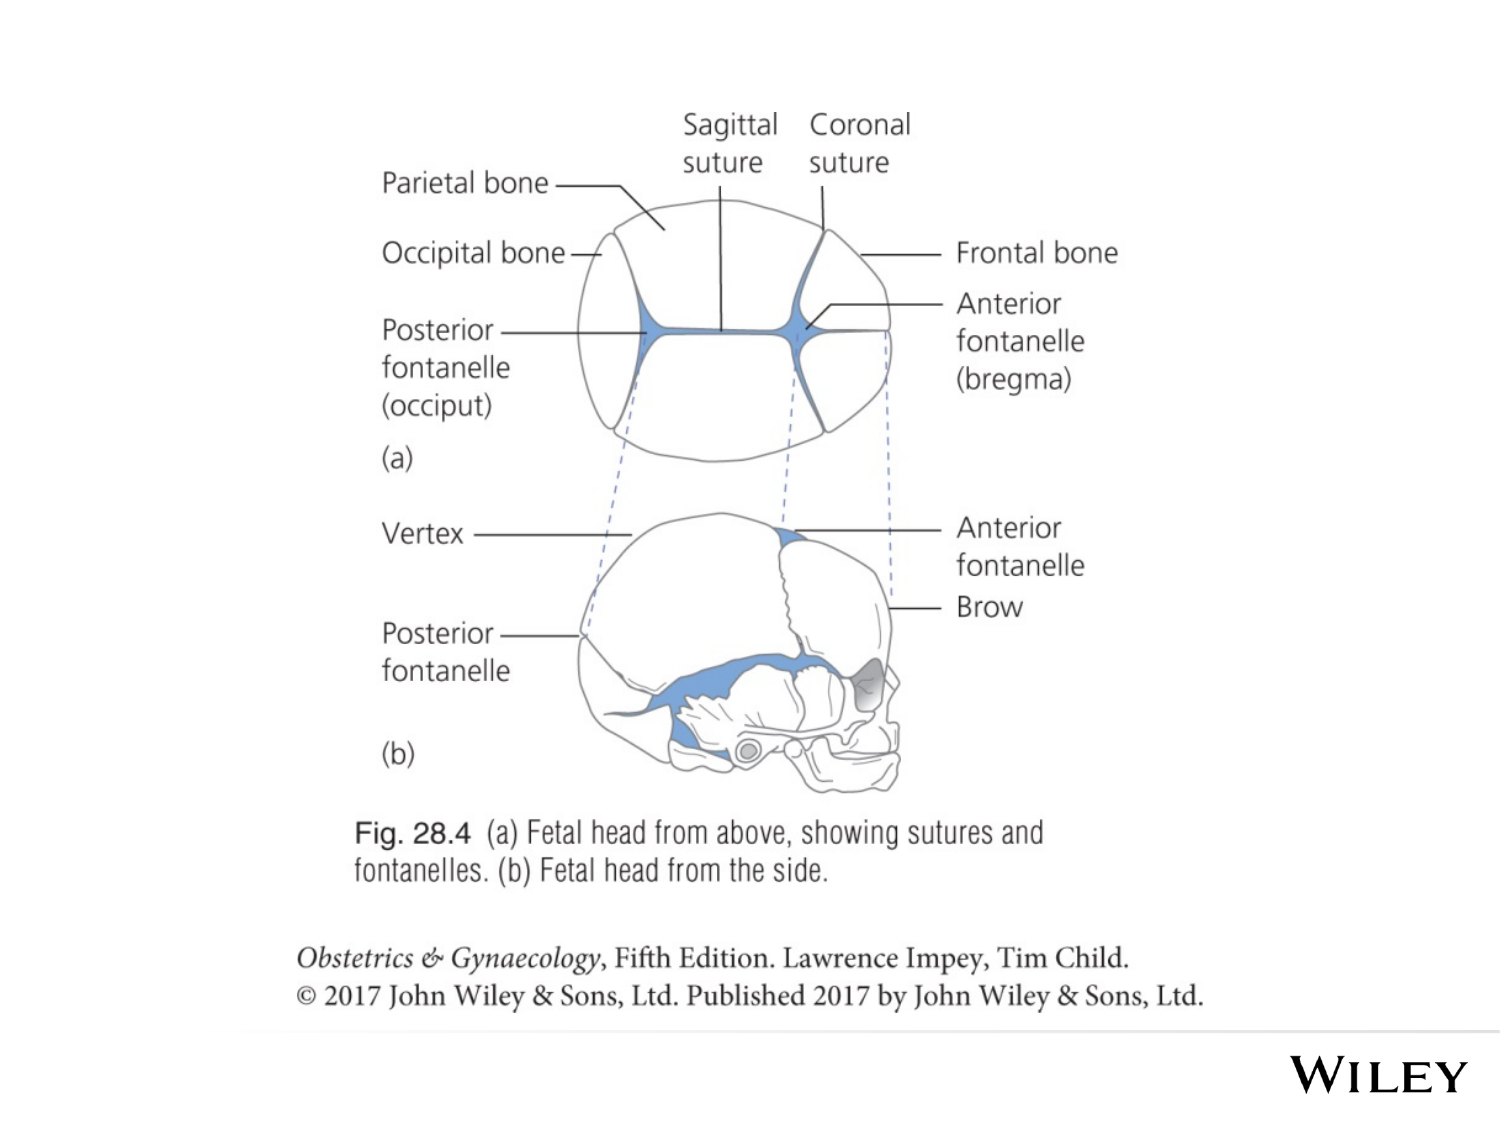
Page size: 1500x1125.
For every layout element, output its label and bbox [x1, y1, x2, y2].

picture [0, 1030, 1500, 1125]
picture [296, 112, 1203, 1013]
